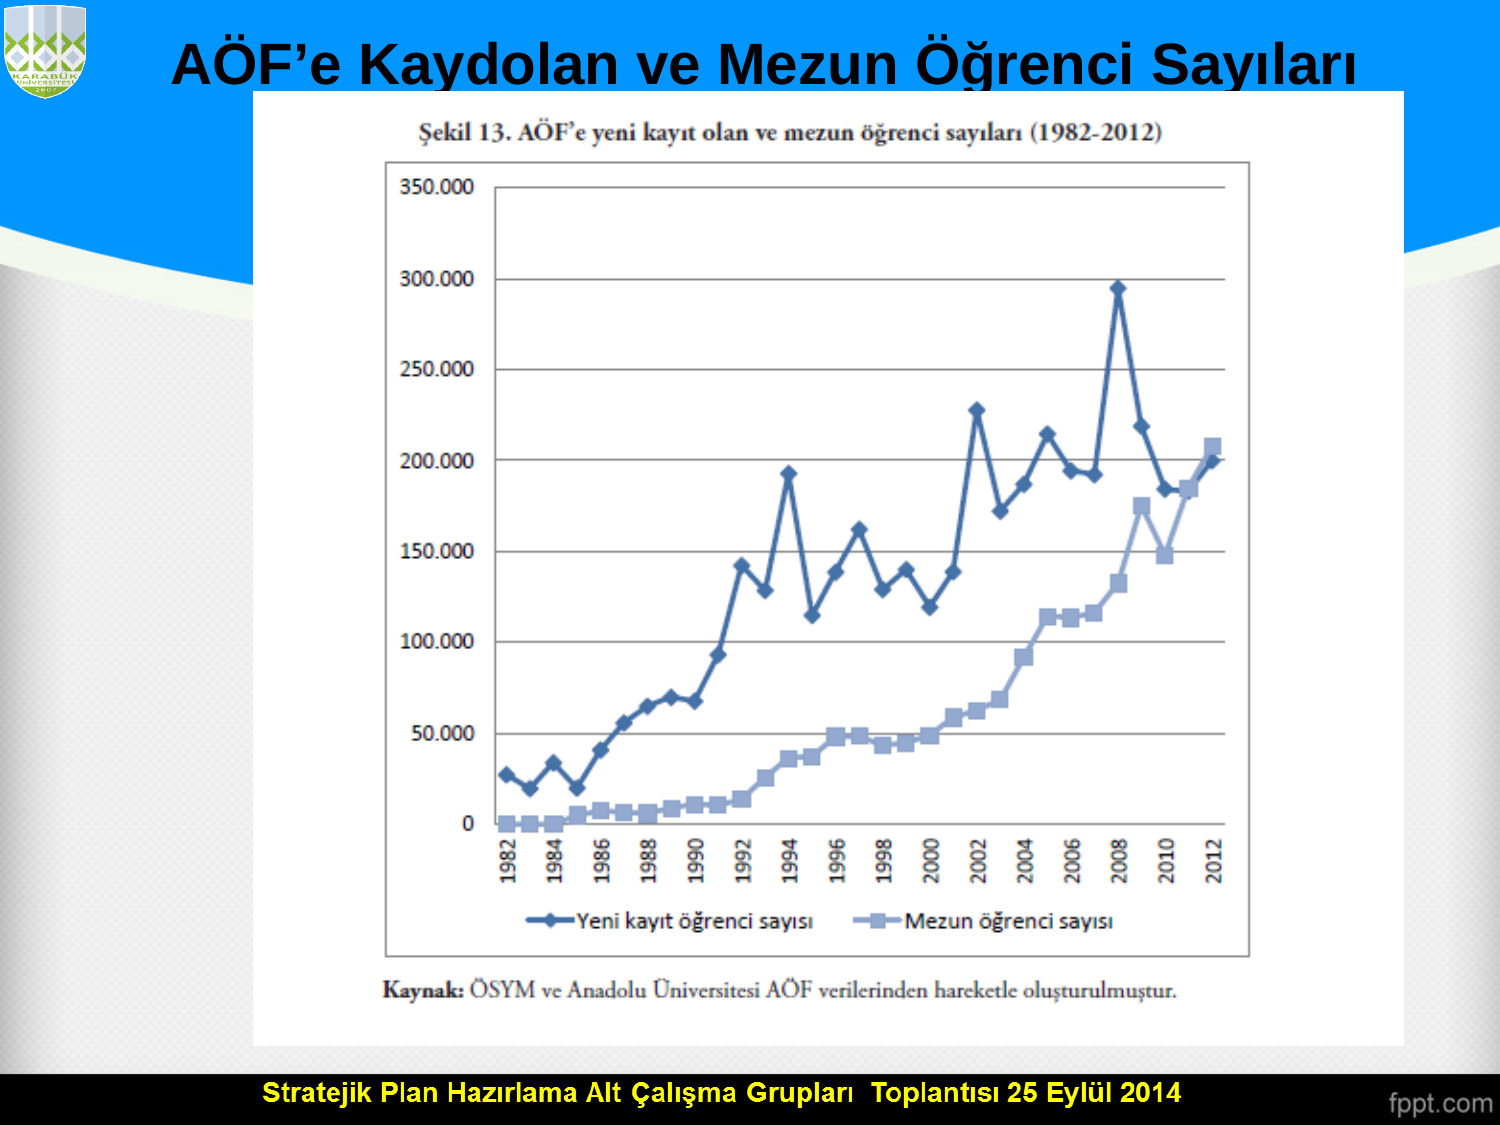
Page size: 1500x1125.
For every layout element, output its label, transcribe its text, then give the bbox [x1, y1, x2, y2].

title AÖF’e Kaydolan ve Mezun Öğrenci Sayıları [90, 0, 1441, 126]
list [2, 1066, 1441, 1125]
picture [0, 0, 1500, 1125]
